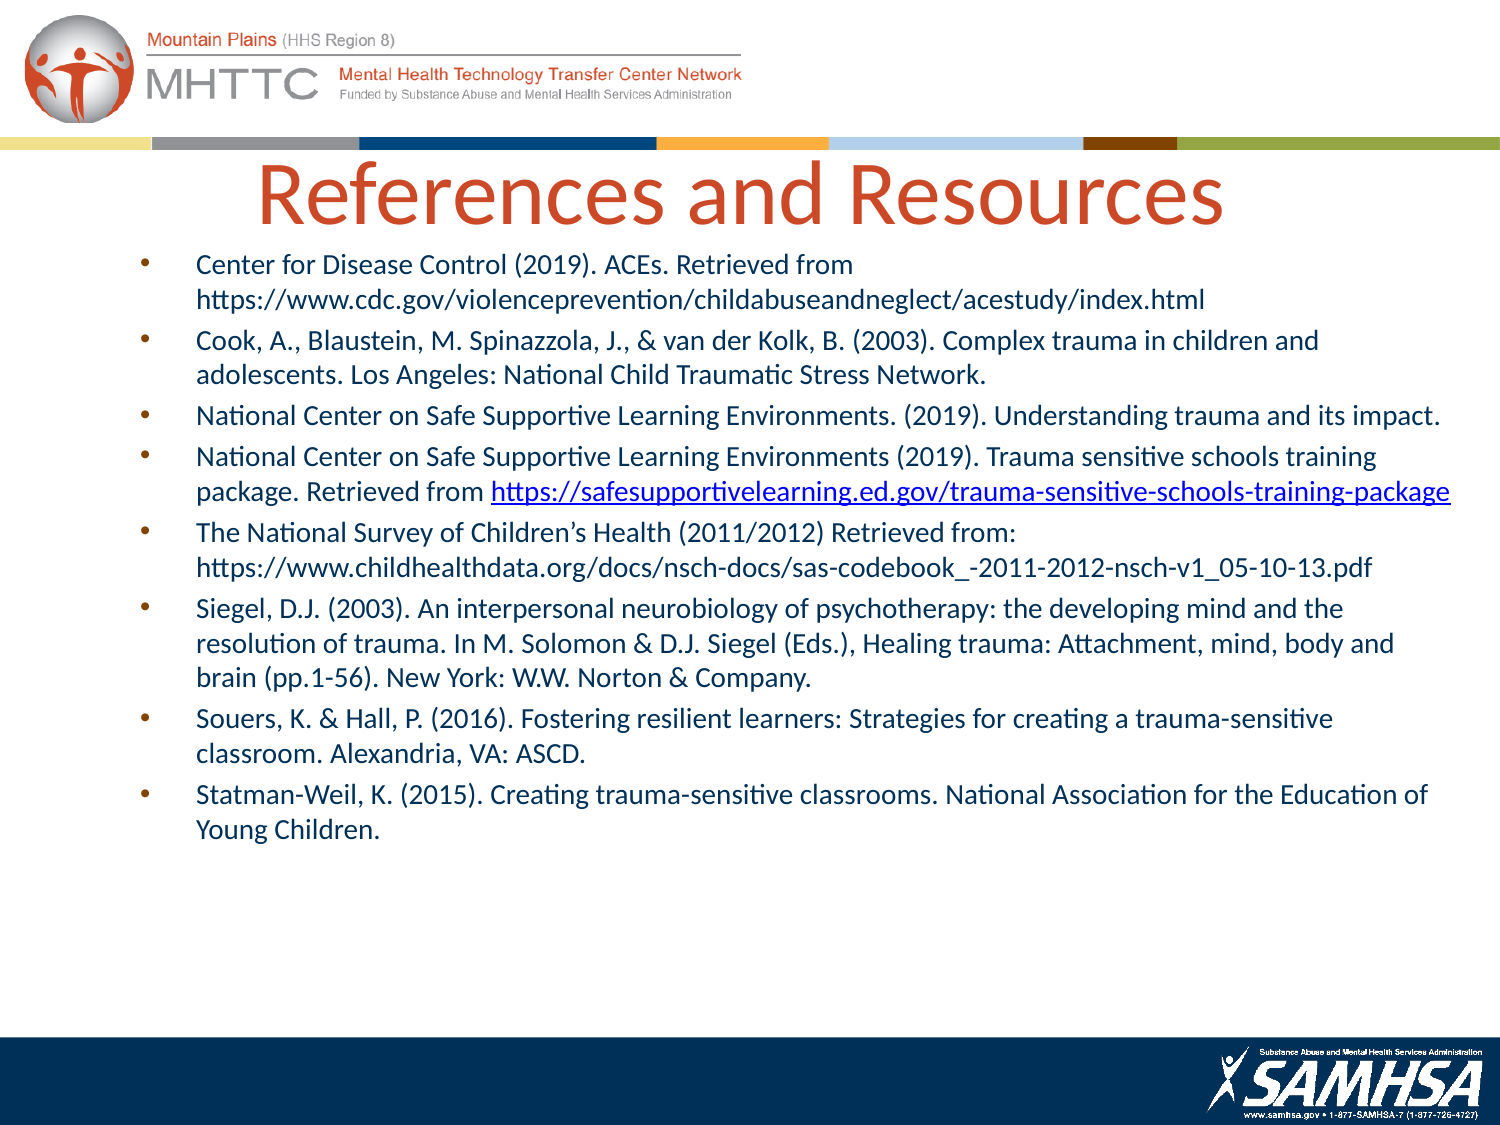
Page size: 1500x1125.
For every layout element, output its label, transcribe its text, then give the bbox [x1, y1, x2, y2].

picture [1200, 1037, 1488, 1125]
picture [1427, 137, 1500, 150]
list Center for Disease Control (2019). ACEs. Retrieved from https://www.cdc.gov/violenceprevention/childabuseandneglect/acestudy/index.html Cook, A., Blaustein, M. Spinazzola, J., & van der Kolk, B. (2003). Complex trauma in children and adolescents. Los Angeles: National Child Traumatic Stress Network. M. (2007). Promoting and protecting National Center on Safe Supportive Learning Environments. (2019). Understanding trauma and its impact. National Center on Safe Supportive Learning Environments (2019). Trauma sensitive schools training package. Retrieved from https://safesupportivelearning.ed.gov/trauma-sensitive-schools-training-package The National Survey of Children’s Health (2011/2012) Retrieved from: https://www.childhealthdata.org/docs/nsch-docs/sas-codebook_-2011-2012-nsch-v1_05-10-13.pdf Siegel, D.J. (2003). An interpersonal neurobiology of psychotherapy: the developing mind and the resolution of trauma. In M. Solomon & D.J. Siegel (Eds.), Healing trauma: Attachment, mind, body and brain (pp.1-56). New York: W.W. Norton & Company. Souers, K. & Hall, P. (2016). Fostering resilient learners: Strategies for creating a trauma-sensitive classroom. Alexandria, VA: ASCD. Statman-Weil, K. (2015). Creating trauma-sensitive classrooms. National Association for the Education of Young Children. [125, 237, 1475, 1025]
picture [0, 137, 77, 150]
title References and Resources [77, 114, 1427, 261]
